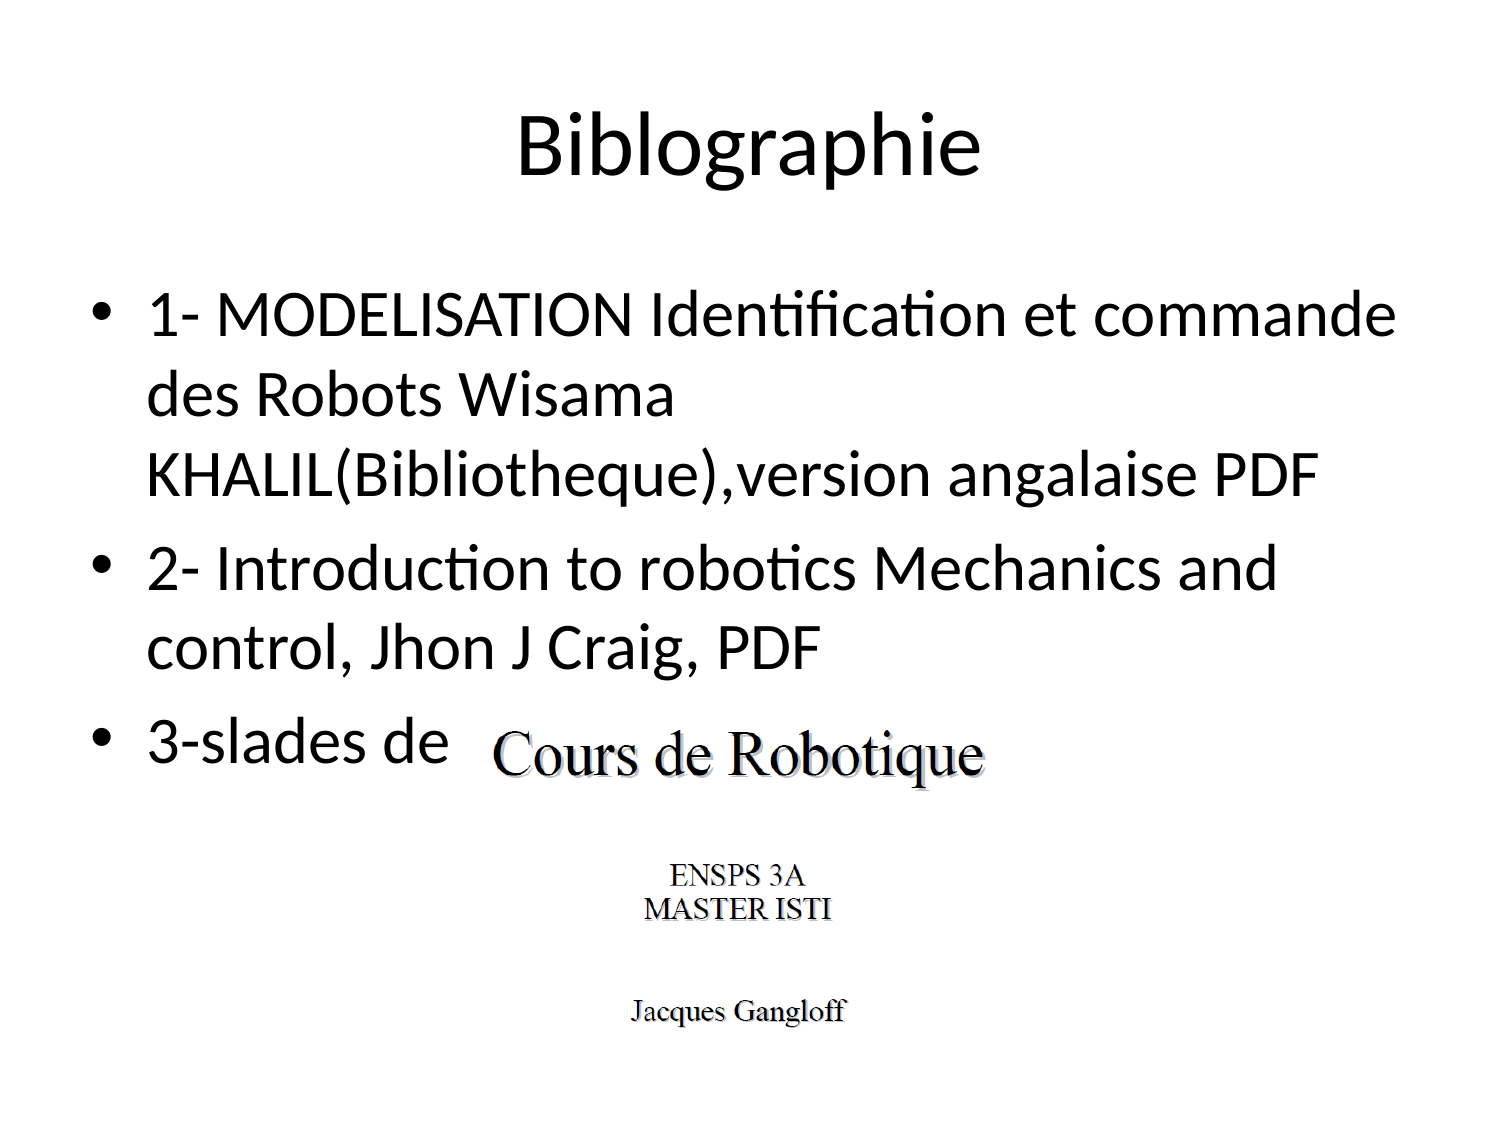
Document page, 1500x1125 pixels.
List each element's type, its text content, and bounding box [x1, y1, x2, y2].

picture [489, 720, 996, 1058]
list 1- MODELISATION Identification et commande des Robots Wisama KHALIL(Bibliotheque),version angalaise PDF 2- Introduction to robotics Mechanics and control, Jhon J Craig, PDF 3-slades de [75, 262, 1425, 1005]
title Biblographie [75, 45, 1425, 233]
